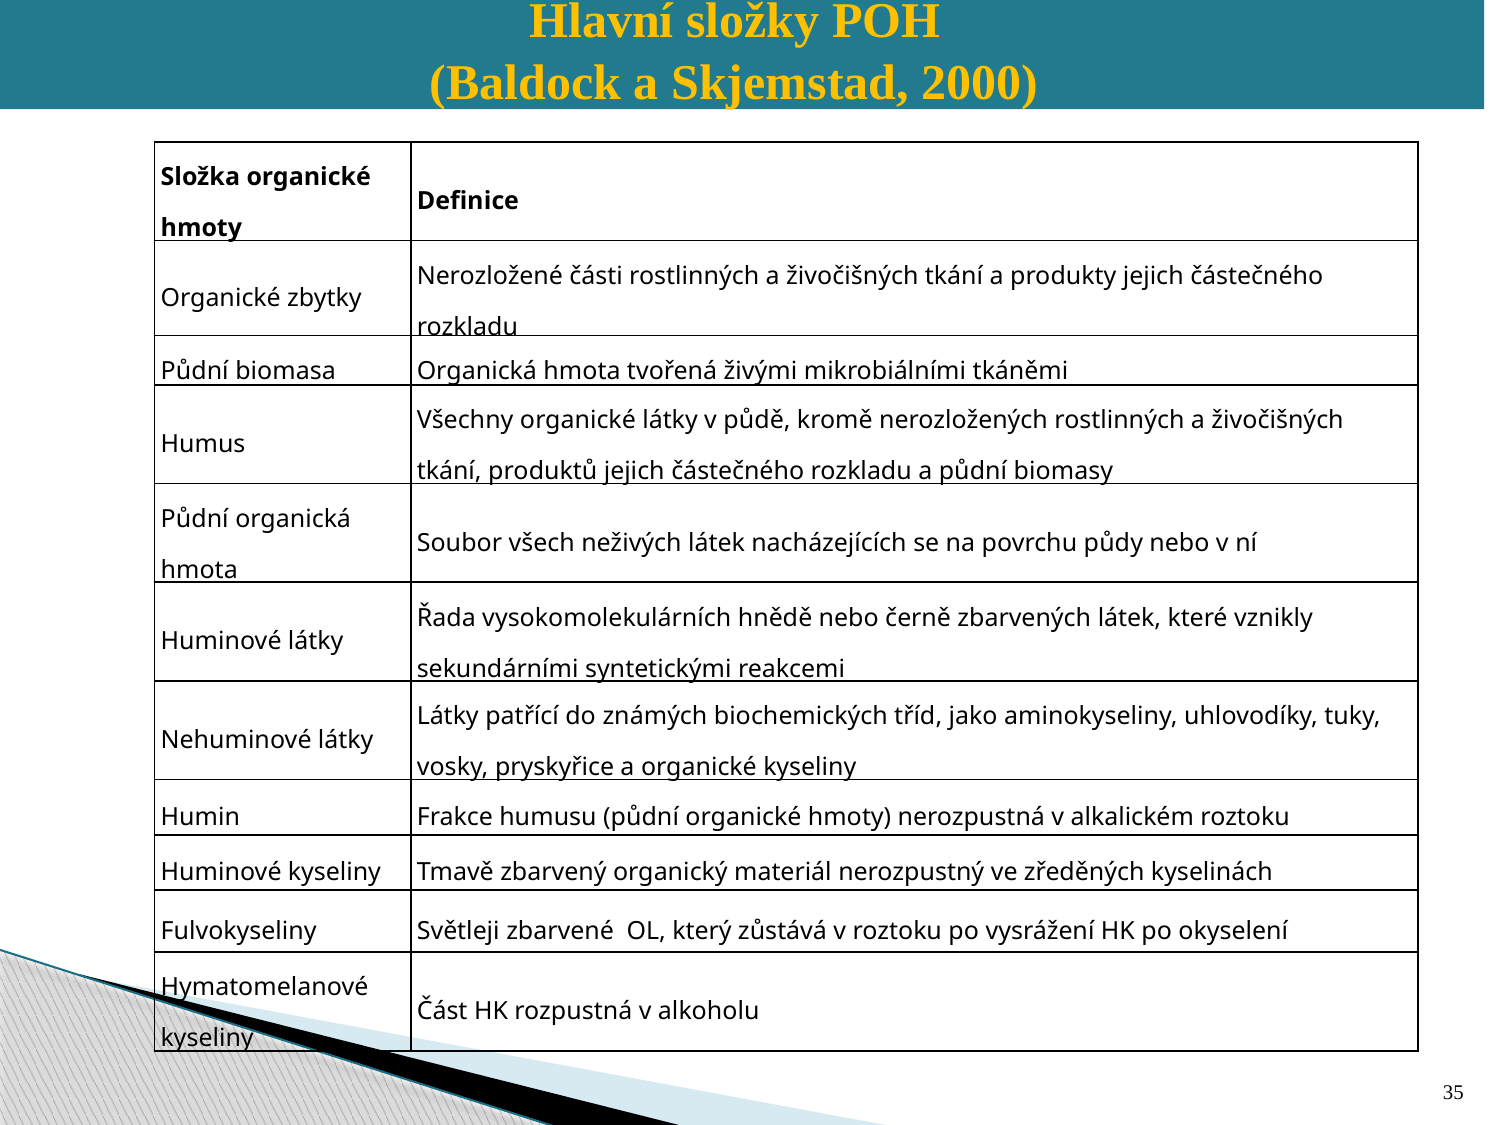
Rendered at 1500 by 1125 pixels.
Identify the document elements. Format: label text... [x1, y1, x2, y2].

slide_number 35 [1418, 1051, 1479, 1112]
table_cell Půdní biomasa [155, 336, 410, 384]
table_header Složka organické hmoty [155, 143, 410, 240]
table_cell Půdní organická hmota [155, 484, 410, 581]
table_cell Tmavě zbarvený organický materiál nerozpustný ve zředěných kyselinách [412, 836, 1417, 889]
table_cell Huminové kyseliny [155, 836, 410, 889]
table_cell Nehuminové látky [155, 682, 410, 779]
table_cell Humus [155, 386, 410, 483]
table_cell Fulvokyseliny [155, 891, 410, 951]
table_cell Nerozložené části rostlinných a živočišných tkání a produkty jejich částečného rozkladu [412, 241, 1417, 335]
table_cell Organická hmota tvořená živými mikrobiálními tkáněmi [412, 336, 1417, 384]
table_cell Frakce humusu (půdní organické hmoty) nerozpustná v alkalickém roztoku [412, 780, 1417, 834]
table_cell Soubor všech neživých látek nacházejících se na povrchu půdy nebo v ní [412, 484, 1417, 581]
text_box Hlavní složky POH (Baldock a Skjemstad, 2000) [0, 0, 1485, 110]
table_cell Organické zbytky [155, 241, 410, 335]
table_cell Všechny organické látky v půdě, kromě nerozložených rostlinných a živočišných tkání, produktů jejich částečného rozkladu a půdní biomasy [412, 386, 1417, 483]
table_cell Huminové látky [155, 583, 410, 680]
table_header Definice [412, 143, 1417, 240]
table_cell Hymatomelanové kyseliny [155, 953, 410, 1050]
table_cell Část HK rozpustná v alkoholu [412, 953, 1417, 1050]
table_cell Řada vysokomolekulárních hnědě nebo černě zbarvených látek, které vznikly sekundárními syntetickými reakcemi [412, 583, 1417, 680]
table_cell Humin [155, 780, 410, 834]
table_cell Světleji zbarvené OL, který zůstává v roztoku po vysrážení HK po okyselení [412, 891, 1417, 951]
table_cell Látky patřící do známých biochemických tříd, jako aminokyseliny, uhlovodíky, tuky, vosky, pryskyřice a organické kyseliny [412, 682, 1417, 779]
